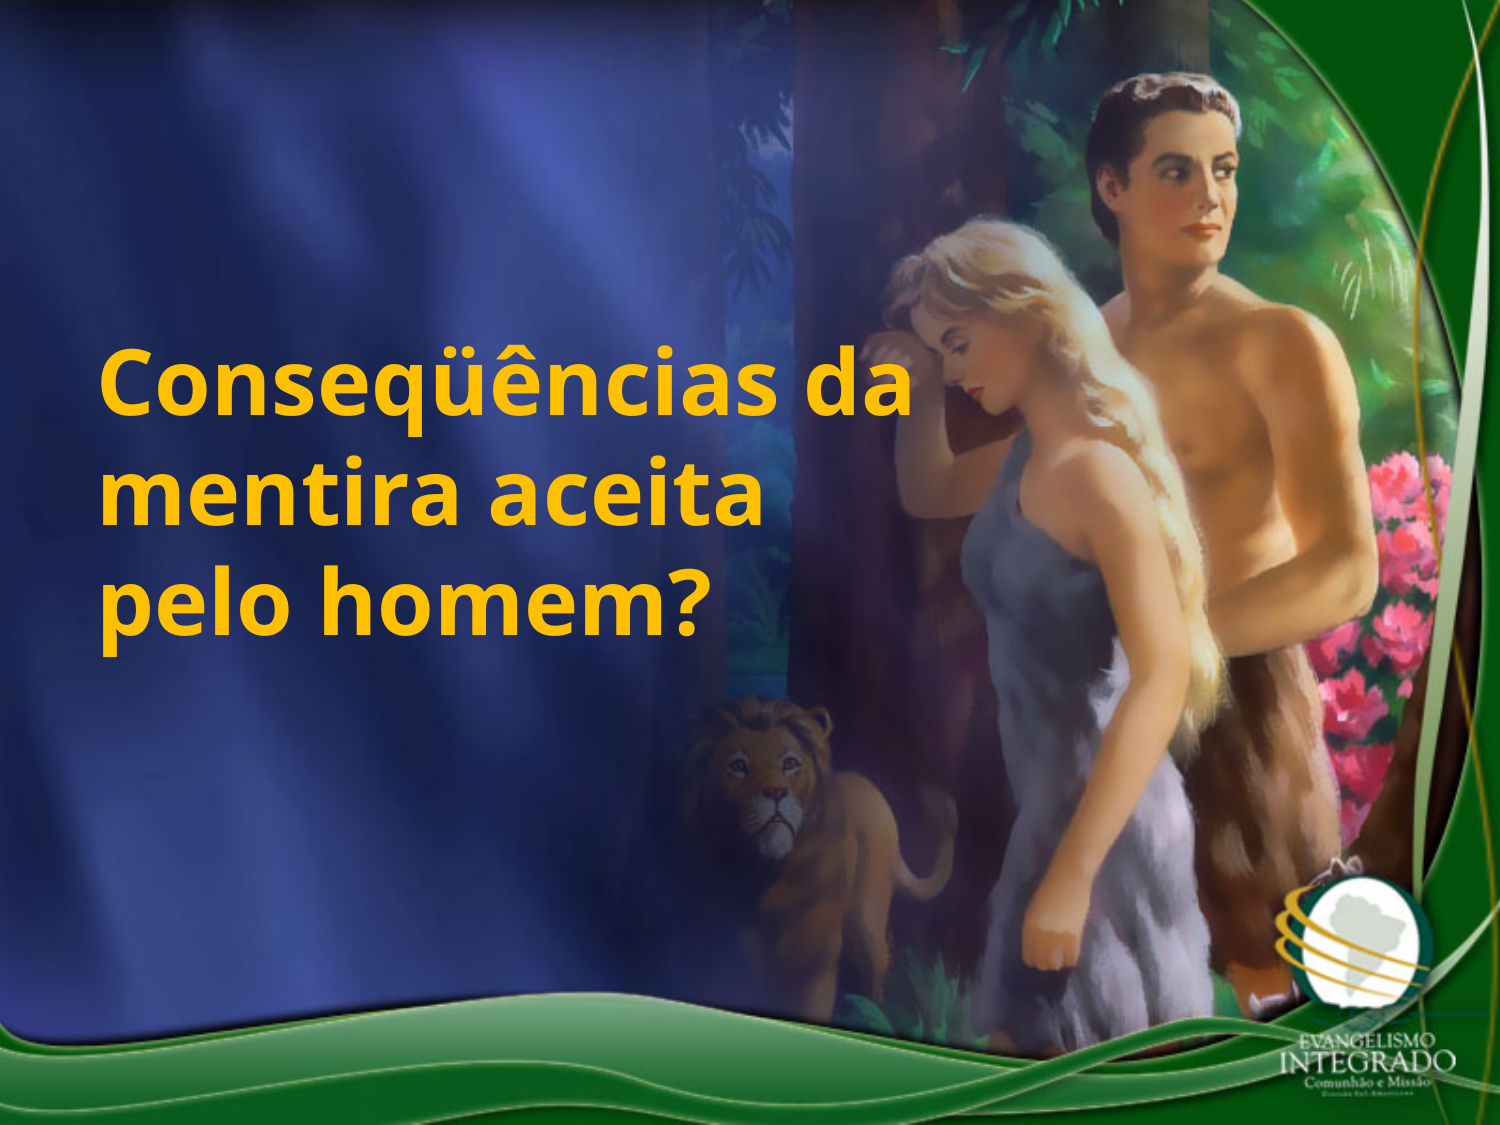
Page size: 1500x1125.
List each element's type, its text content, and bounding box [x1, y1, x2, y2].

text_box Conseqüências da mentira aceita pelo homem? [81, 316, 985, 661]
picture [0, 0, 1500, 1125]
